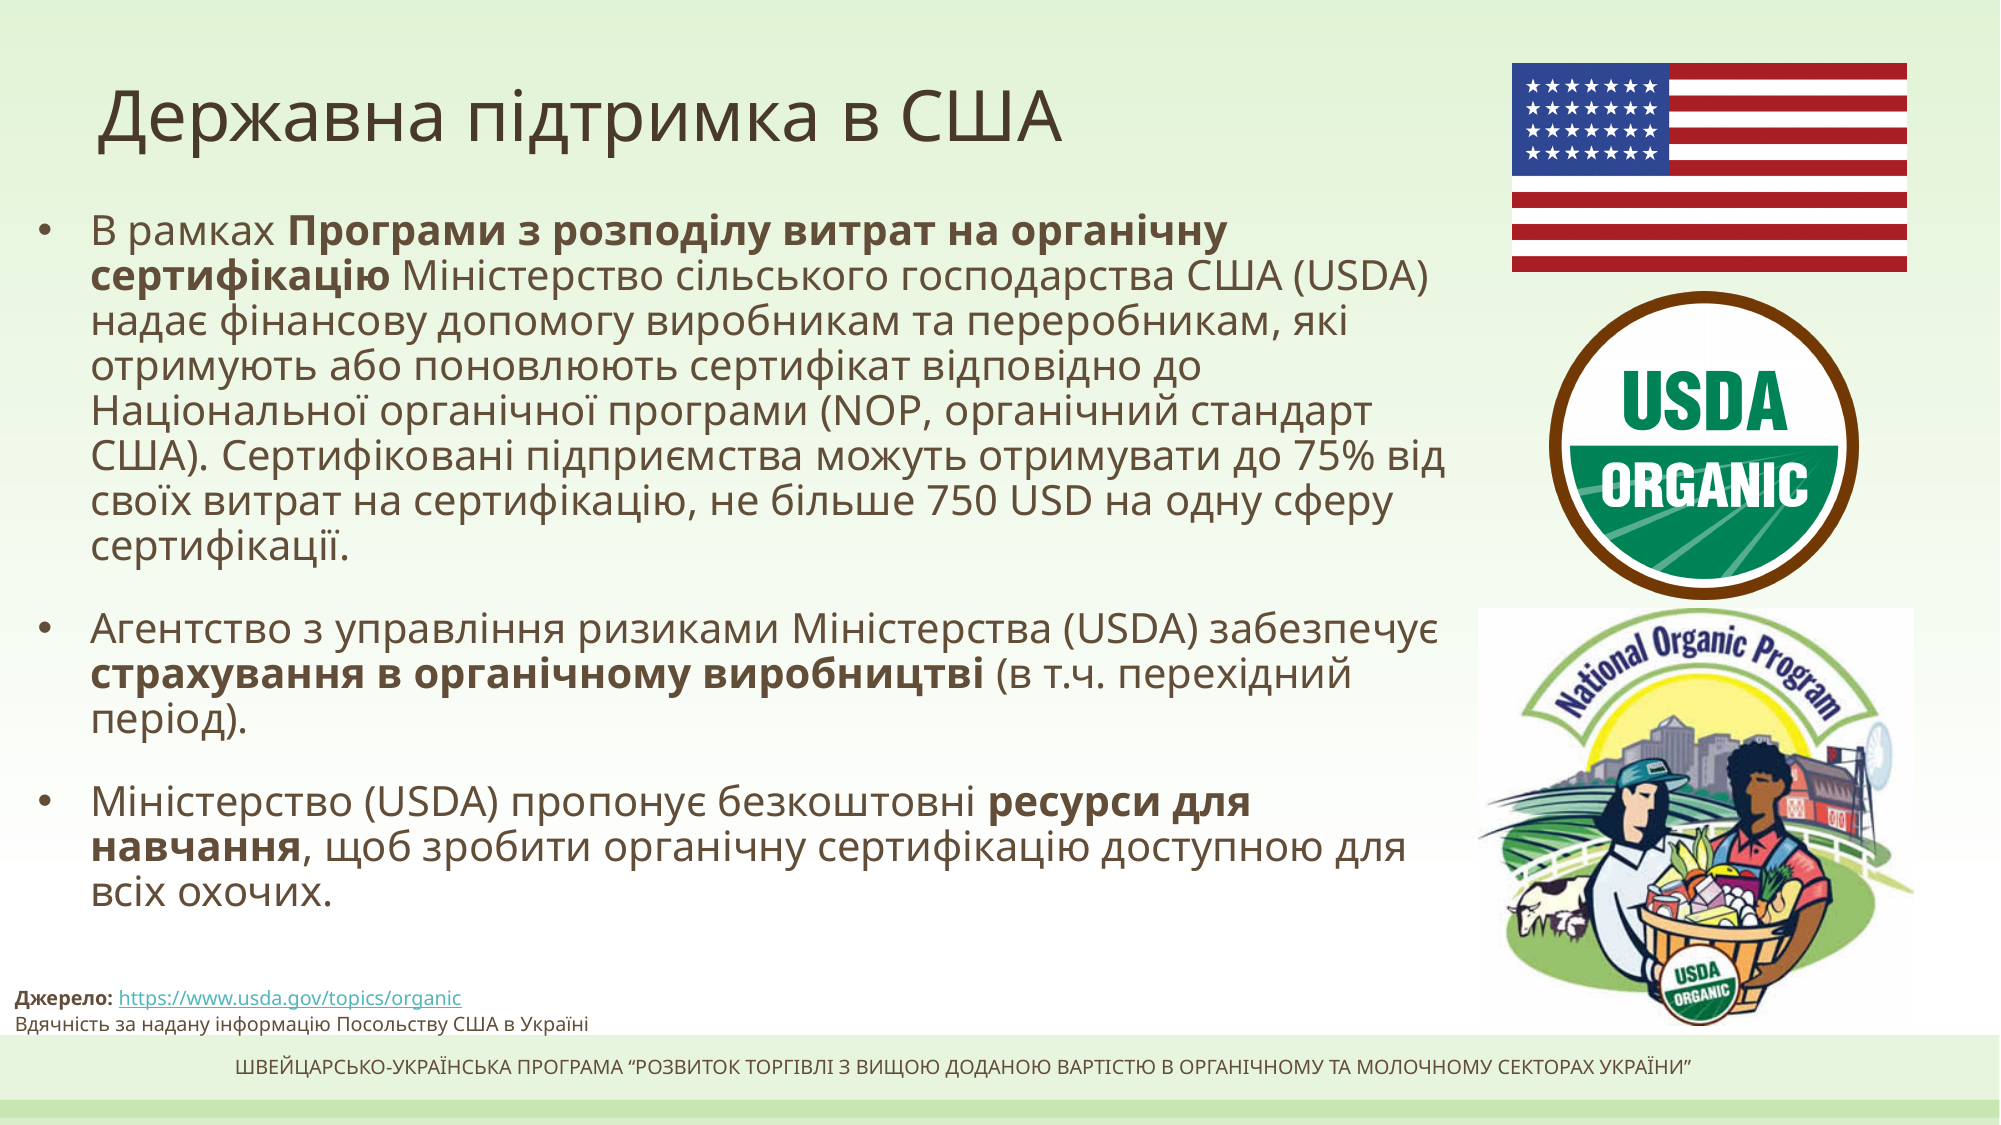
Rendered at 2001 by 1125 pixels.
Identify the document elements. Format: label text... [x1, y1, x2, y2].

footer ШВЕЙЦАРСЬКО-УКРАЇНСЬКА ПРОГРАМА “РОЗВИТОК ТОРГІВЛІ З ВИЩОЮ ДОДАНОЮ ВАРТІСТЮ В ОРГАНІЧНОМУ ТА МОЛОЧНОМУ СЕКТОРАХ УКРАЇНИ” [219, 1048, 1780, 1084]
picture [1477, 608, 1914, 1026]
list В рамках Програми з розподілу витрат на органічну сертифікацію Міністерство сільського господарства США (USDA) надає фінансову допомогу виробникам та переробникам, які отримують або поновлюють сертифікат відповідно до Національної органічної програми (NOP, органічний стандарт США). Сертифіковані підприємства можуть отримувати до 75% від своїх витрат на сертифікацію, не більше 750 USD на одну сферу сертифікації. Агентство з управління ризиками Міністерства (USDA) забезпечує страхування в органічному виробництві (в т.ч. перехідний період). Міністерство (USDA) пропонує безкоштовні ресурси для навчання, щоб зробити органічну сертифікацію доступною для всіх охочих. [0, 201, 1479, 977]
text_box Джерело: https://www.usda.gov/topics/organic Вдячність за надану інформацію Посольству США в Україні [0, 977, 1651, 1044]
picture [1549, 291, 1859, 600]
picture [1512, 63, 1907, 272]
title Державна підтримка в США [83, 57, 1780, 164]
